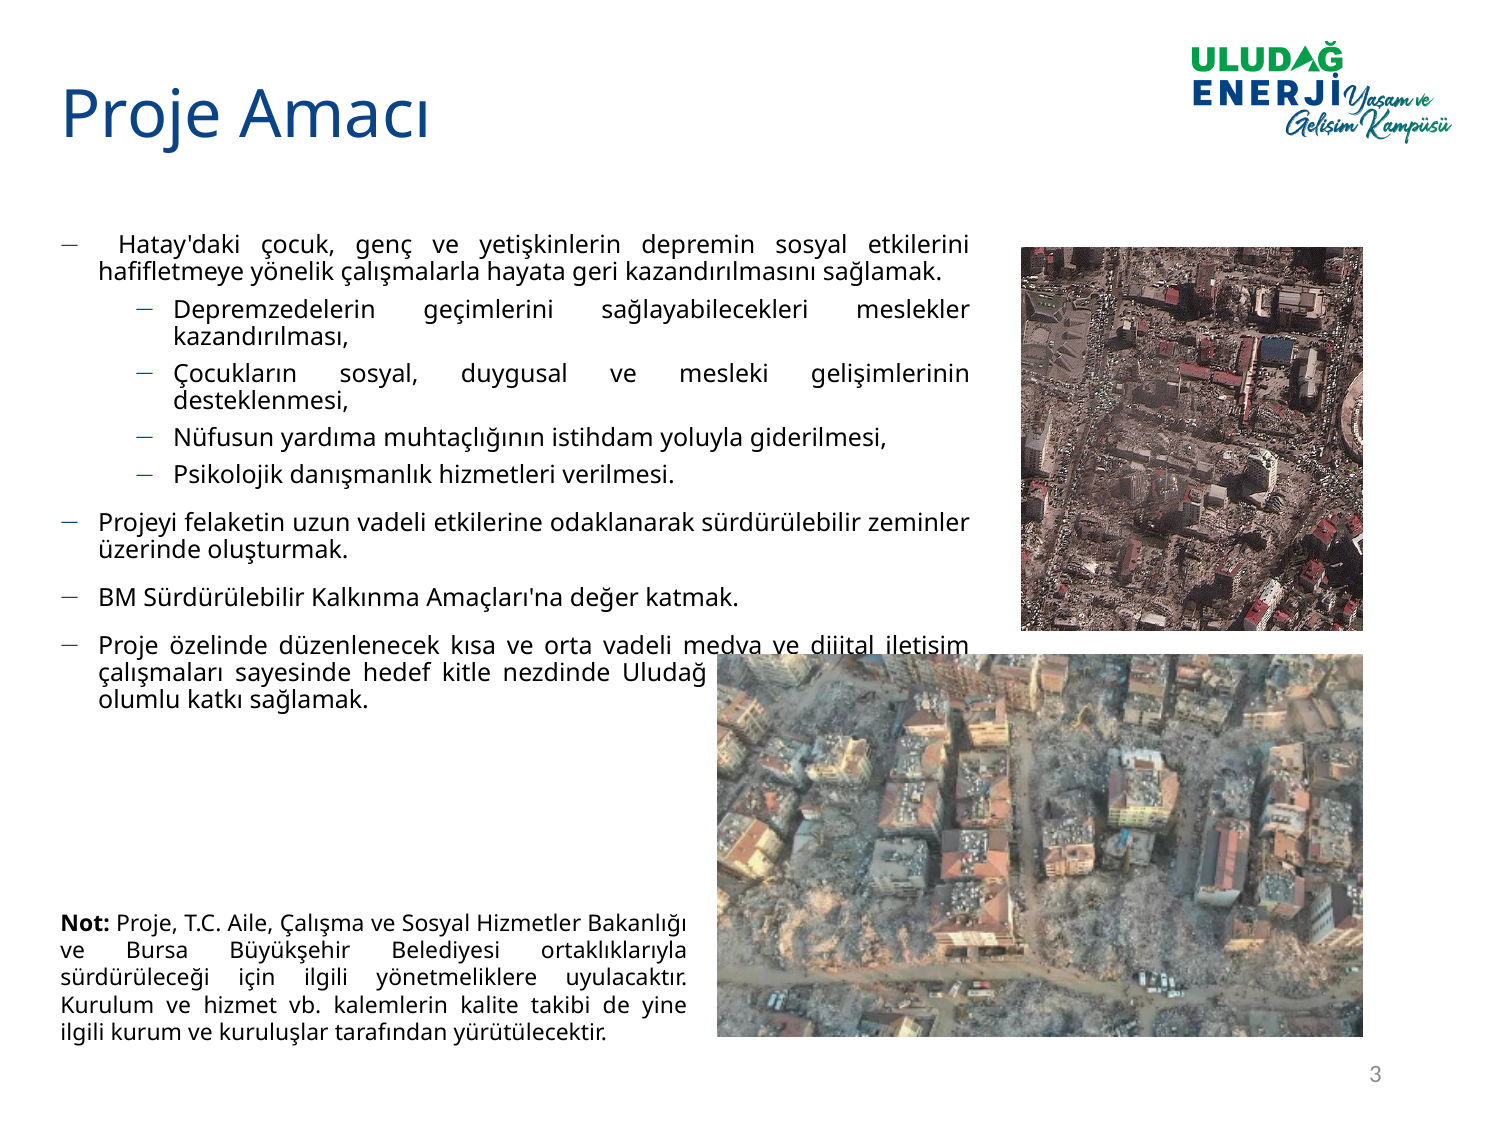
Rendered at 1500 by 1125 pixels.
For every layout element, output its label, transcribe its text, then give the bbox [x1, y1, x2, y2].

list Hatay'daki çocuk, genç ve yetişkinlerin depremin sosyal etkilerini hafifletmeye yönelik çalışmalarla hayata geri kazandırılmasını sağlamak. Depremzedelerin geçimlerini sağlayabilecekleri meslekler kazandırılması, Çocukların sosyal, duygusal ve mesleki gelişimlerinin desteklenmesi, Nüfusun yardıma muhtaçlığının istihdam yoluyla giderilmesi, Psikolojik danışmanlık hizmetleri verilmesi. Projeyi felaketin uzun vadeli etkilerine odaklanarak sürdürülebilir zeminler üzerinde oluşturmak. BM Sürdürülebilir Kalkınma Amaçları'na değer katmak. Proje özelinde düzenlenecek kısa ve orta vadeli medya ve dijital iletişim çalışmaları sayesinde hedef kitle nezdinde Uludağ Enerji marka imajına olumlu katkı sağlamak. [45, 224, 987, 776]
picture [1187, 37, 1455, 147]
picture [717, 654, 1363, 1037]
slide_number 3 [1059, 1042, 1397, 1103]
picture [1021, 247, 1363, 631]
title Proje Amacı [45, 39, 1340, 192]
text_box Not: Proje, T.C. Aile, Çalışma ve Sosyal Hizmetler Bakanlığı ve Bursa Büyükşehir Belediyesi ortaklıklarıyla sürdürüleceği için ilgili yönetmeliklere uyulacaktır. Kurulum ve hizmet vb. kalemlerin kalite takibi de yine ilgili kurum ve kuruluşlar tarafından yürütülecektir. [45, 900, 703, 1053]
